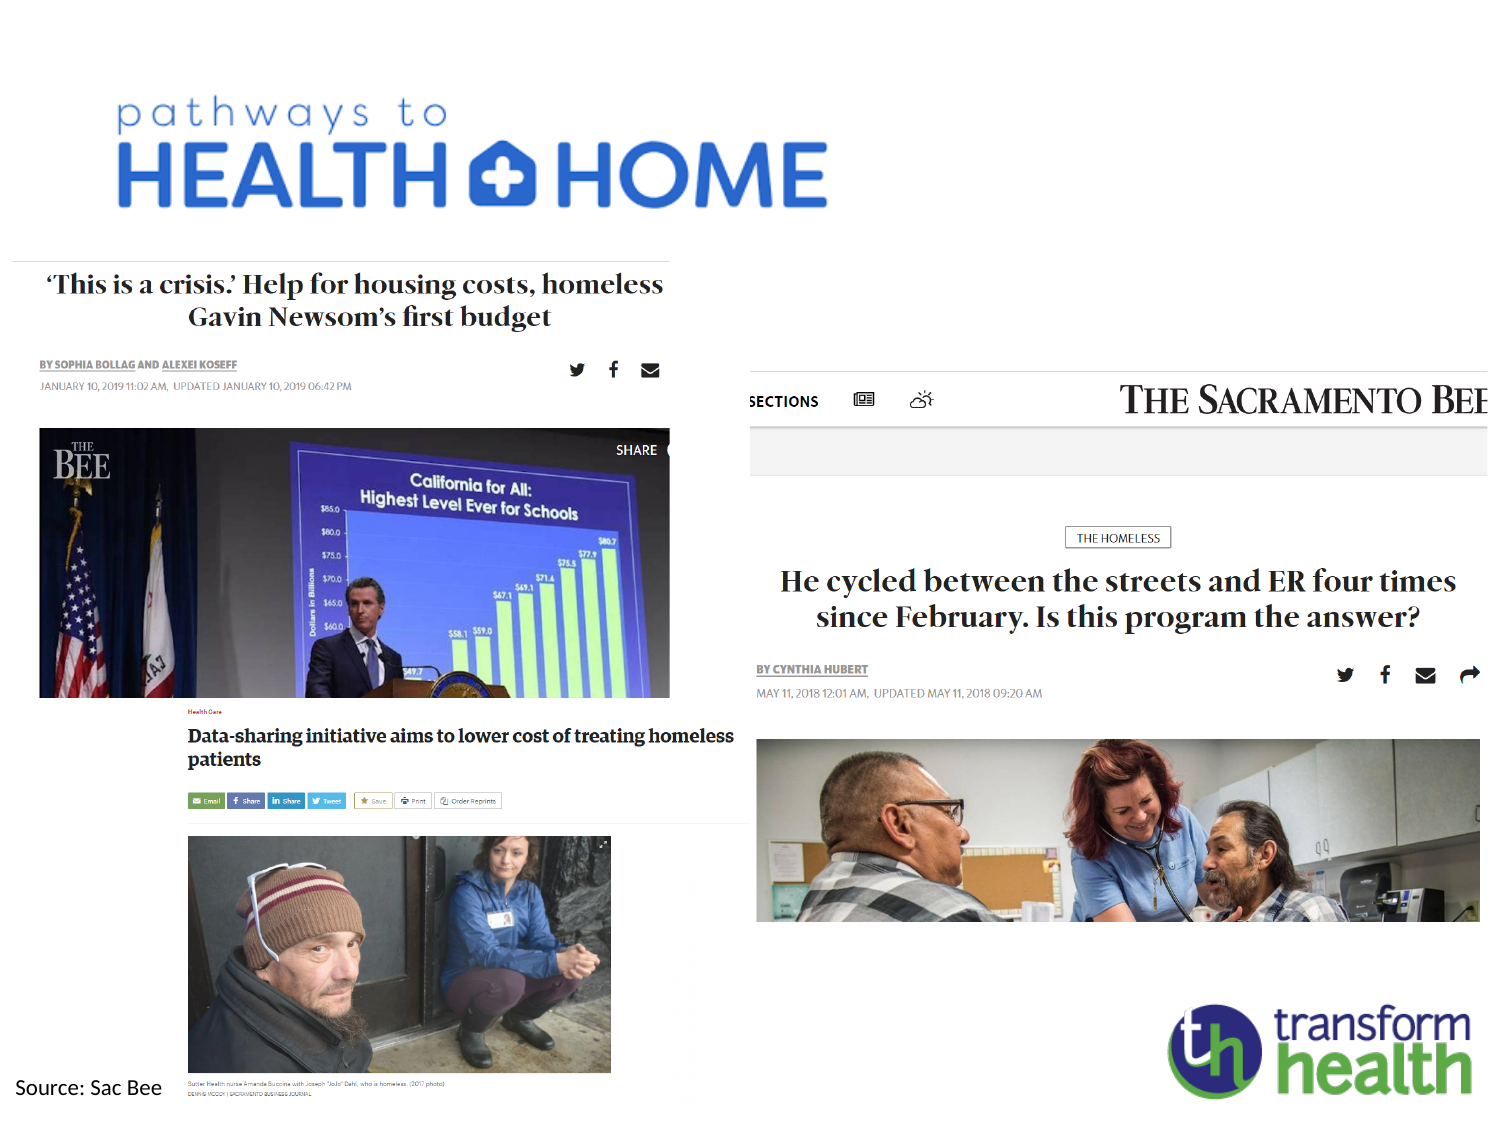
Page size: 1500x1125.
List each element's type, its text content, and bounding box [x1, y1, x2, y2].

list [749, 368, 1488, 922]
text_box Source: Sac Bee [0, 1065, 157, 1108]
picture [12, 253, 670, 698]
picture [1163, 997, 1477, 1107]
picture [157, 702, 750, 1108]
picture [87, 77, 859, 232]
